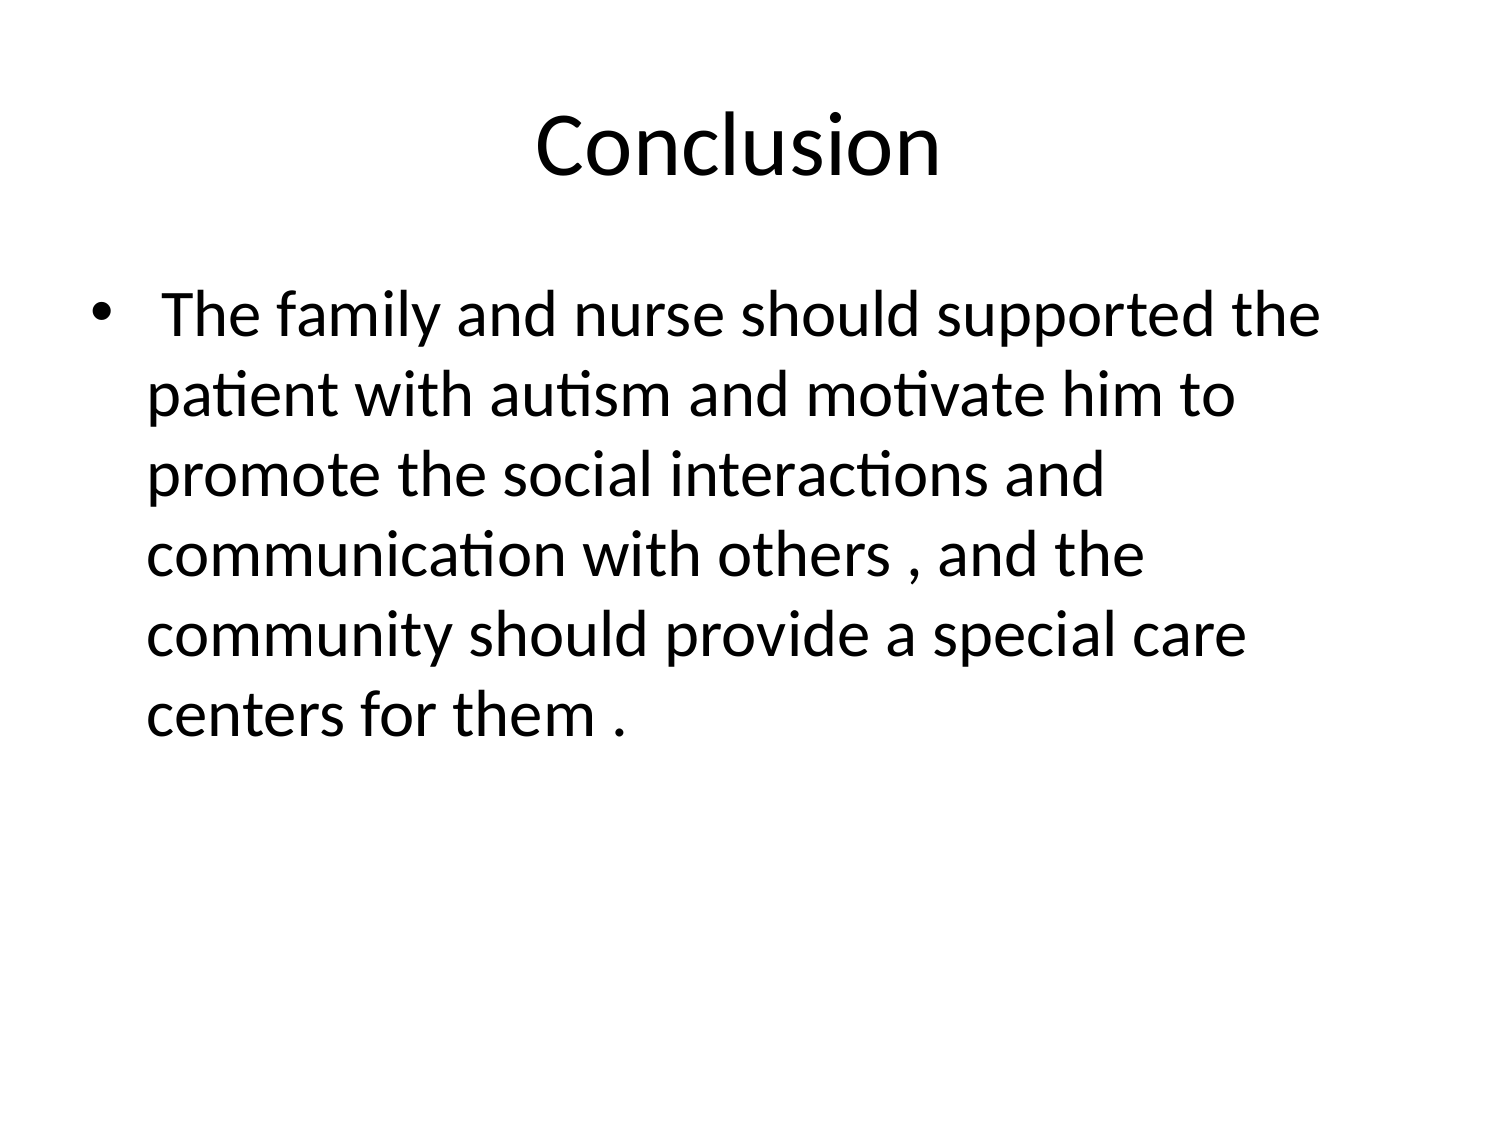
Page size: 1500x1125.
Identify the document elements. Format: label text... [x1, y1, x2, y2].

list The family and nurse should supported the patient with autism and motivate him to promote the social interactions and communication with others , and the community should provide a special care centers for them . [75, 262, 1425, 1005]
title Conclusion [75, 45, 1425, 233]
